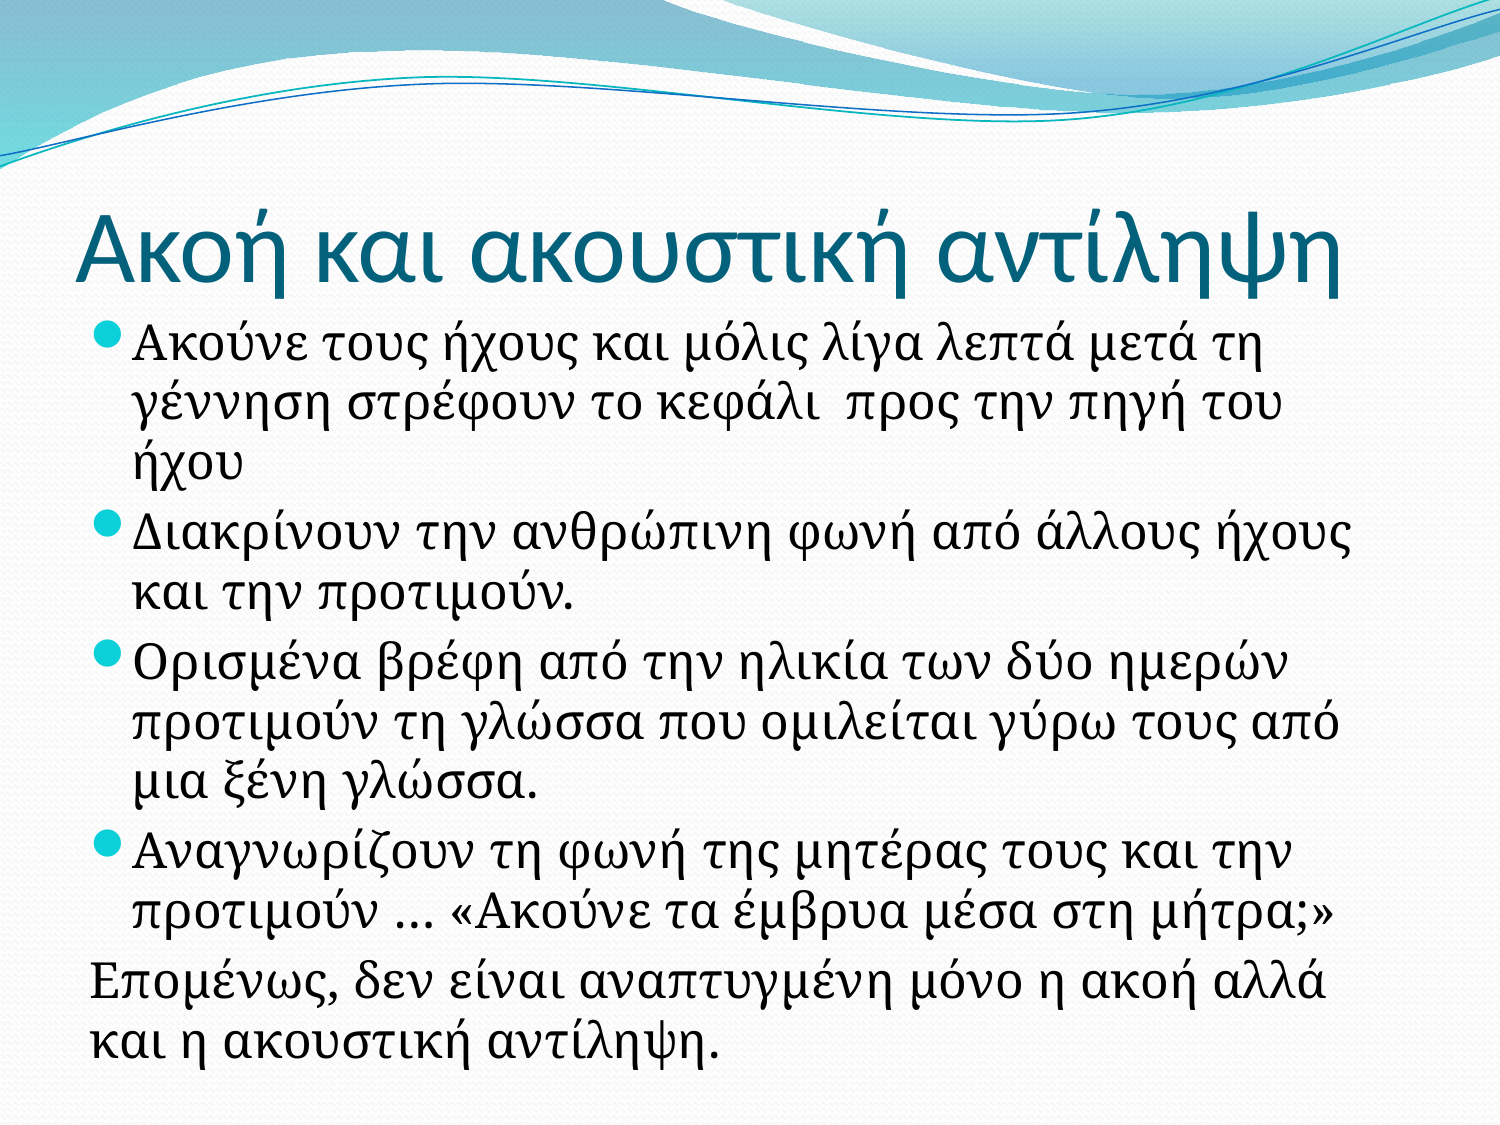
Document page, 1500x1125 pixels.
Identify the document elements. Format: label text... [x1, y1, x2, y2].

list Ακούνε τους ήχους και μόλις λίγα λεπτά μετά τη γέννηση στρέφουν το κεφάλι προς την πηγή του ήχου Διακρίνουν την ανθρώπινη φωνή από άλλους ήχους και την προτιμούν. Ορισμένα βρέφη από την ηλικία των δύο ημερών προτιμούν τη γλώσσα που ομιλείται γύρω τους από μια ξένη γλώσσα. Αναγνωρίζουν τη φωνή της μητέρας τους και την προτιμούν … «Ακούνε τα έμβρυα μέσα στη μήτρα;» Επομένως, δεν είναι αναπτυγμένη μόνο η ακοή αλλά και η ακουστική αντίληψη. [75, 302, 1425, 1083]
title Ακοή και ακουστική αντίληψη [75, 115, 1425, 302]
